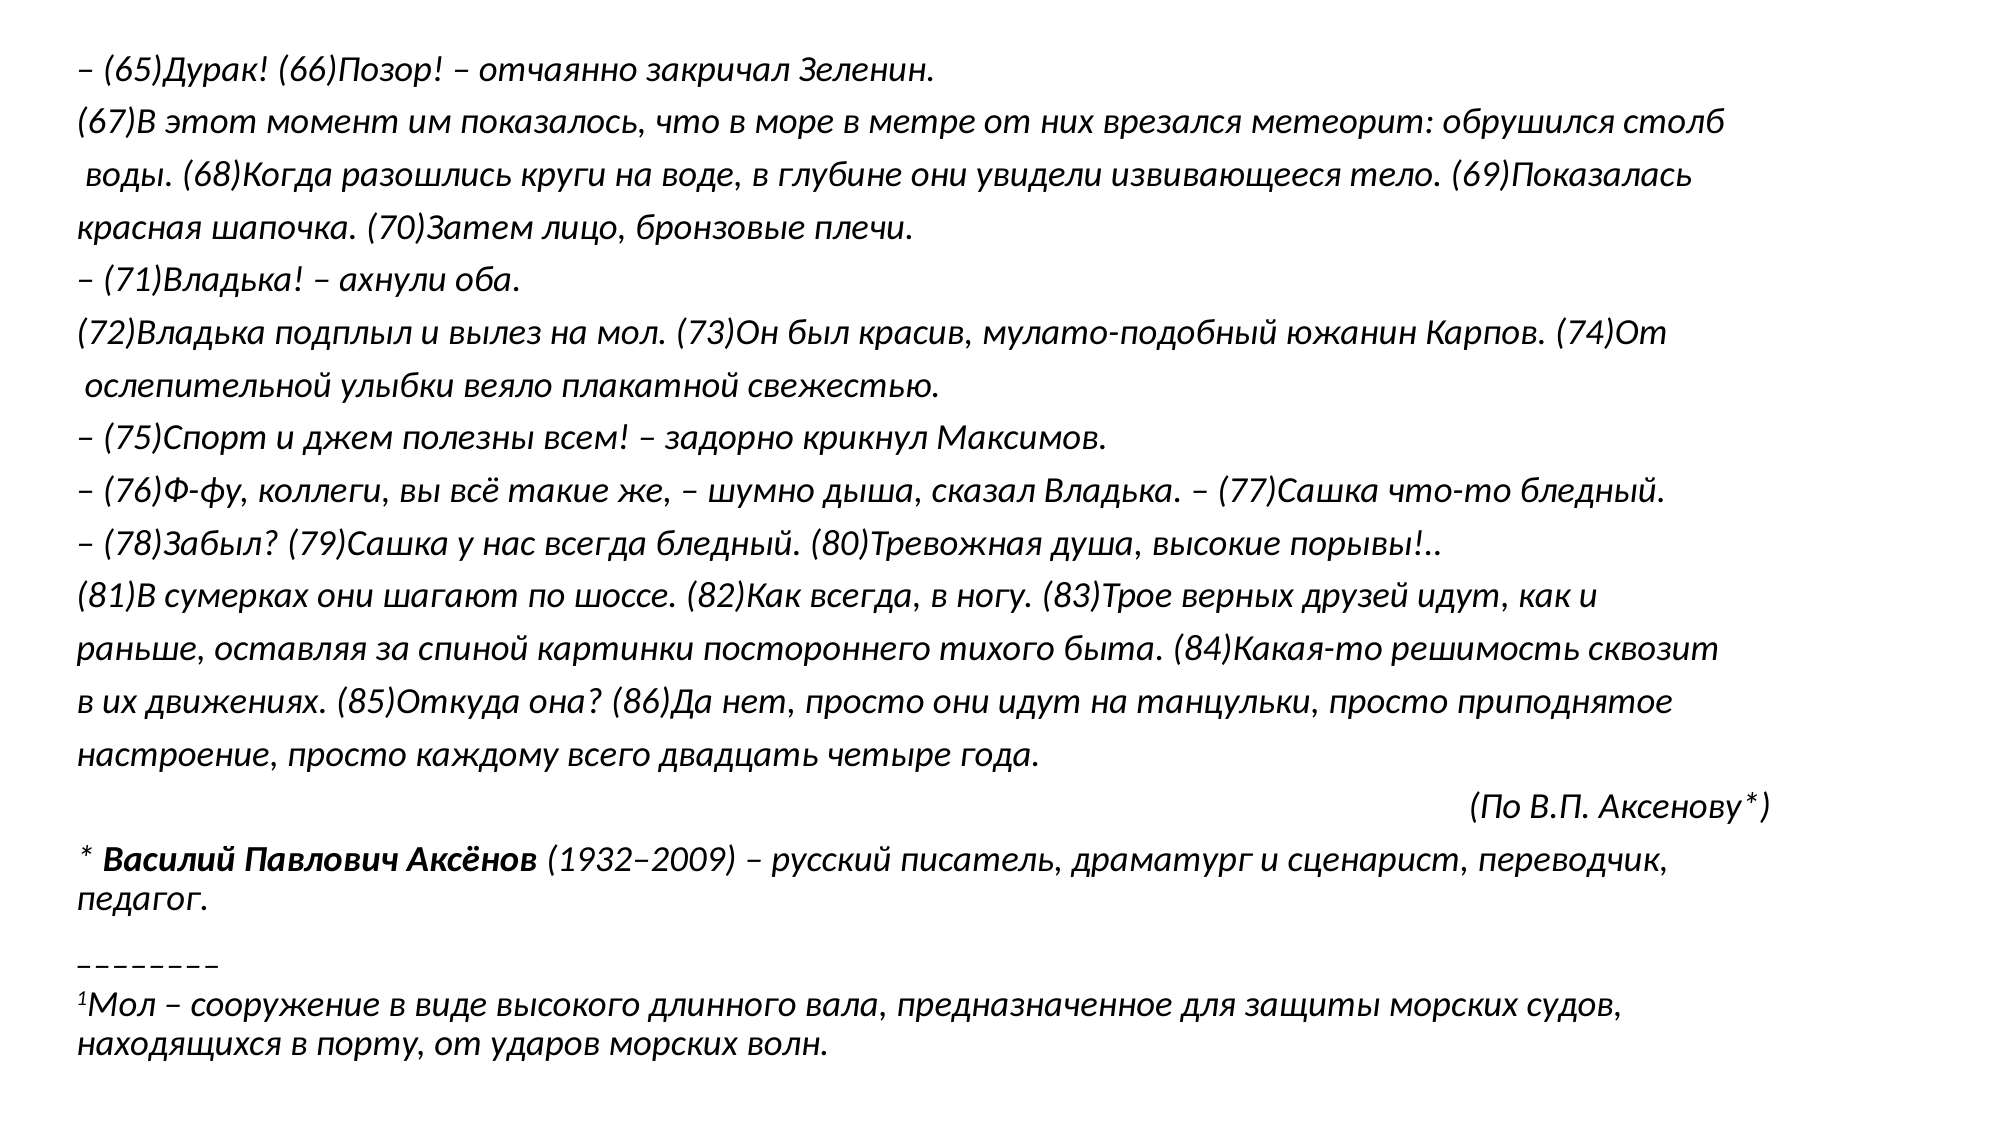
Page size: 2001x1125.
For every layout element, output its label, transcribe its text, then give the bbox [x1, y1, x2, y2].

list – (65)Дурак! (66)Позор! – отчаянно закричал Зеленин. (67)В этот момент им показалось, что в море в метре от них врезался метеорит: обрушился столб воды. (68)Когда разошлись круги на воде, в глубине они увидели извивающееся тело. (69)Показалась красная шапочка. (70)Затем лицо, бронзовые плечи. – (71)Владька! – ахнули оба. (72)Владька подплыл и вылез на мол. (73)Он был красив, мулато-подобный южанин Карпов. (74)От ослепительной улыбки веяло плакатной свежестью. – (75)Спорт и джем полезны всем! – задорно крикнул Максимов. – (76)Ф-фу, коллеги, вы всё такие же, – шумно дыша, сказал Владька. – (77)Сашка что-то бледный. – (78)Забыл? (79)Сашка у нас всегда бледный. (80)Тревожная душа, высокие порывы!.. (81)В сумерках они шагают по шоссе. (82)Как всегда, в ногу. (83)Трое верных друзей идут, как и раньше, оставляя за спиной картинки постороннего тихого быта. (84)Какая-то решимость сквозит в их движениях. (85)Откуда она? (86)Да нет, просто они идут на танцульки, просто приподнятое настроение, просто каждому всего двадцать четыре года. (По В.П. Аксенову*) * Василий Павлович Аксёнов (1932–2009) – русский писатель, драматург и сценарист, переводчик, педагог. ________ 1Мол – сооружение в виде высокого длинного вала, предназначенное для защиты морских судов, находящихся в порту, от ударов морских волн. [61, 41, 1787, 1102]
